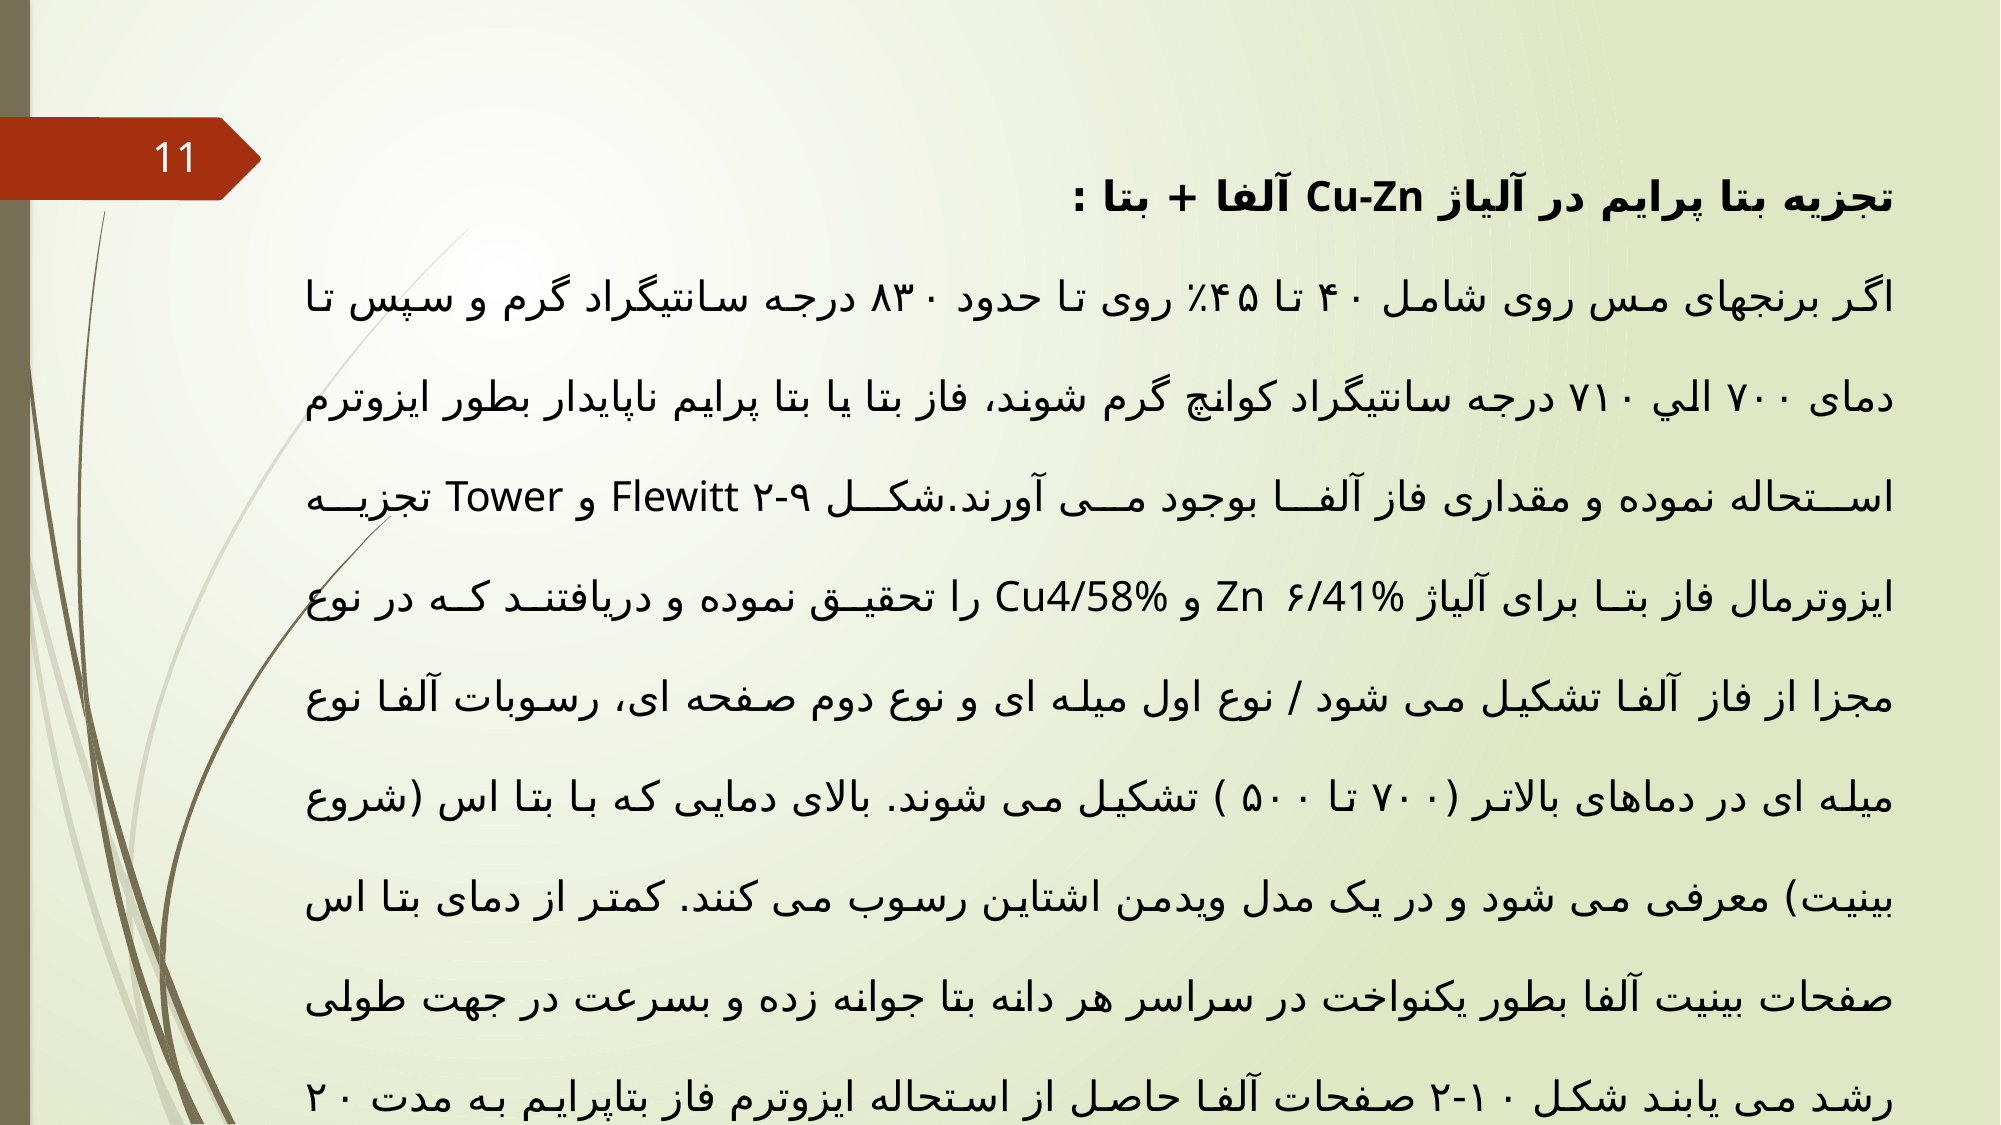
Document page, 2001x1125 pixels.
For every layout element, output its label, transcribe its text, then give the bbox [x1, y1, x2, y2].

text_box تجزیه بتا پرایم در آلیاژ Cu-Zn آلفا + بتا : اگر برنجهای مس روی شامل ۴۰ تا ۴۵٪ روی تا حدود ۸۳۰ درجه سانتیگراد گرم و سپس تا دمای ۷۰۰ الي ۷۱۰ درجه سانتیگراد کوانچ گرم شوند، فاز بتا یا بتا پرایم ناپایدار بطور ایزوترم استحاله نموده و مقداری فاز آلفا بوجود می آورند.شکل ۹-۲ Flewitt و Tower تجزیه ایزوترمال فاز بتا برای آلیاژ Zn۶/41% و Cu4/58% را تحقیق نموده و دریافتند که در نوع مجزا از فاز آلفا تشکیل می شود / نوع اول میله ای و نوع دوم صفحه ای، رسوبات آلفا نوع میله ای در دماهای بالاتر (۷۰۰ تا ۵۰۰ ) تشکیل می شوند. بالای دمایی که با بتا اس (شروع بینیت) معرفی می شود و در یک مدل ويدمن اشتاین رسوب می کنند. کمتر از دمای بتا اس صفحات بینیت آلفا بطور یکنواخت در سراسر هر دانه بتا جوانه زده و بسرعت در جهت طولی رشد می یابند شکل ۱۰-۲ صفحات آلفا حاصل از استحاله ایزوترم فاز بتاپرایم به مدت ۲۰ ساعت در ۲۵۰ درجه سانتیگراد را نشان می دهد. [290, 112, 1910, 1125]
slide_number 11 [87, 129, 216, 190]
